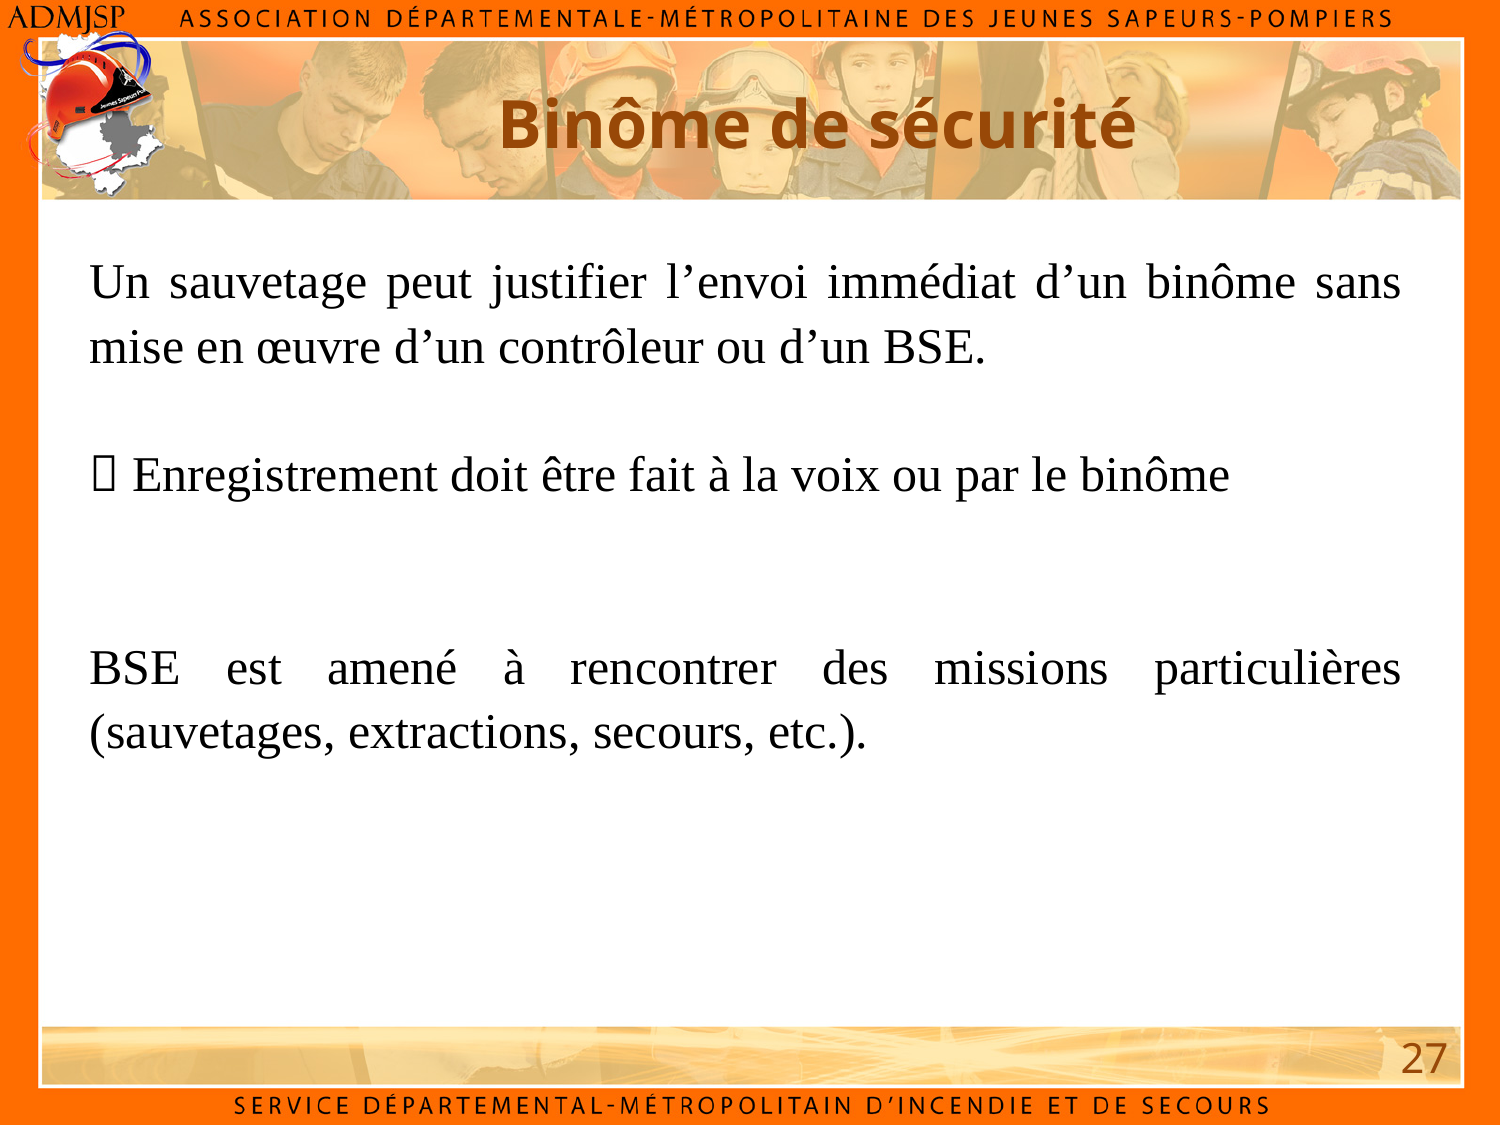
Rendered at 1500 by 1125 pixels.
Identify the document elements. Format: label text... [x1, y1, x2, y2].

text_box Binôme de sécurité [183, 45, 1453, 200]
text_box 27 [1113, 1029, 1464, 1090]
picture [0, 0, 1500, 1125]
text_box Un sauvetage peut justifier l’envoi immédiat d’un binôme sans mise en œuvre d’un contrôleur ou d’un BSE.  Enregistrement doit être fait à la voix ou par le binôme BSE est amené à rencontrer des missions particulières (sauvetages, extractions, secours, etc.). [74, 237, 1419, 766]
